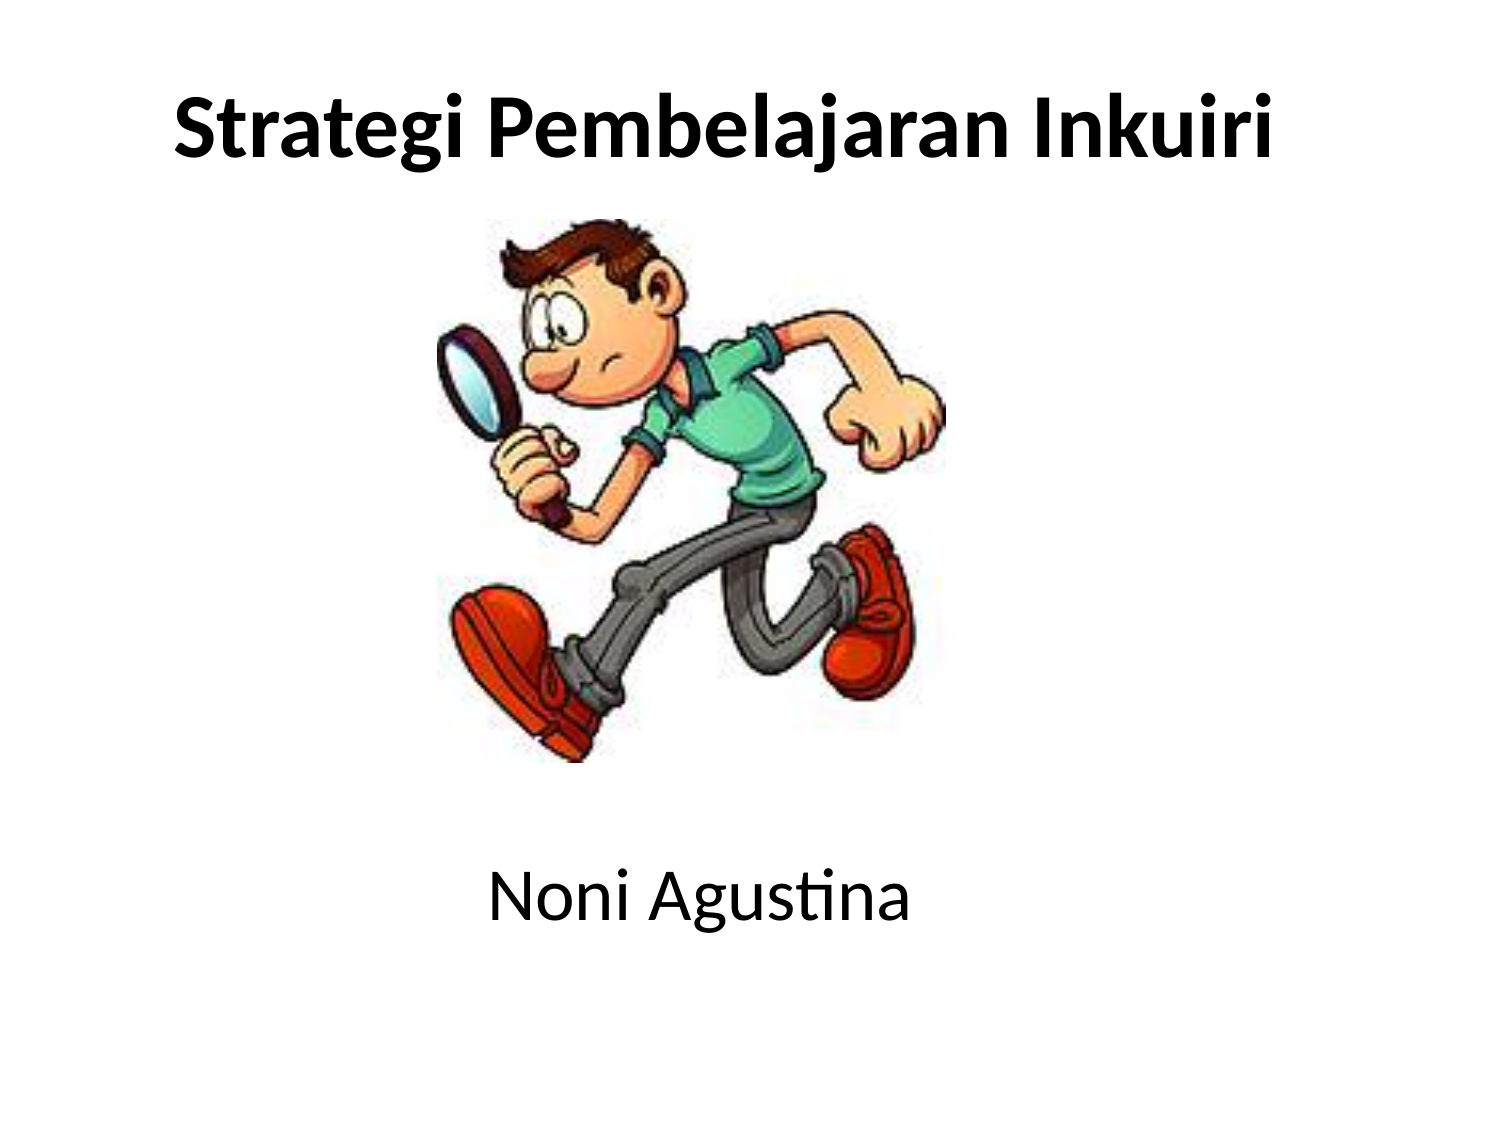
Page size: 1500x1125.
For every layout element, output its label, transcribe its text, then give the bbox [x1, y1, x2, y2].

subtitle Noni Agustina [174, 837, 1225, 1125]
picture [437, 219, 946, 763]
title Strategi Pembelajaran Inkuiri [0, 0, 1450, 242]
